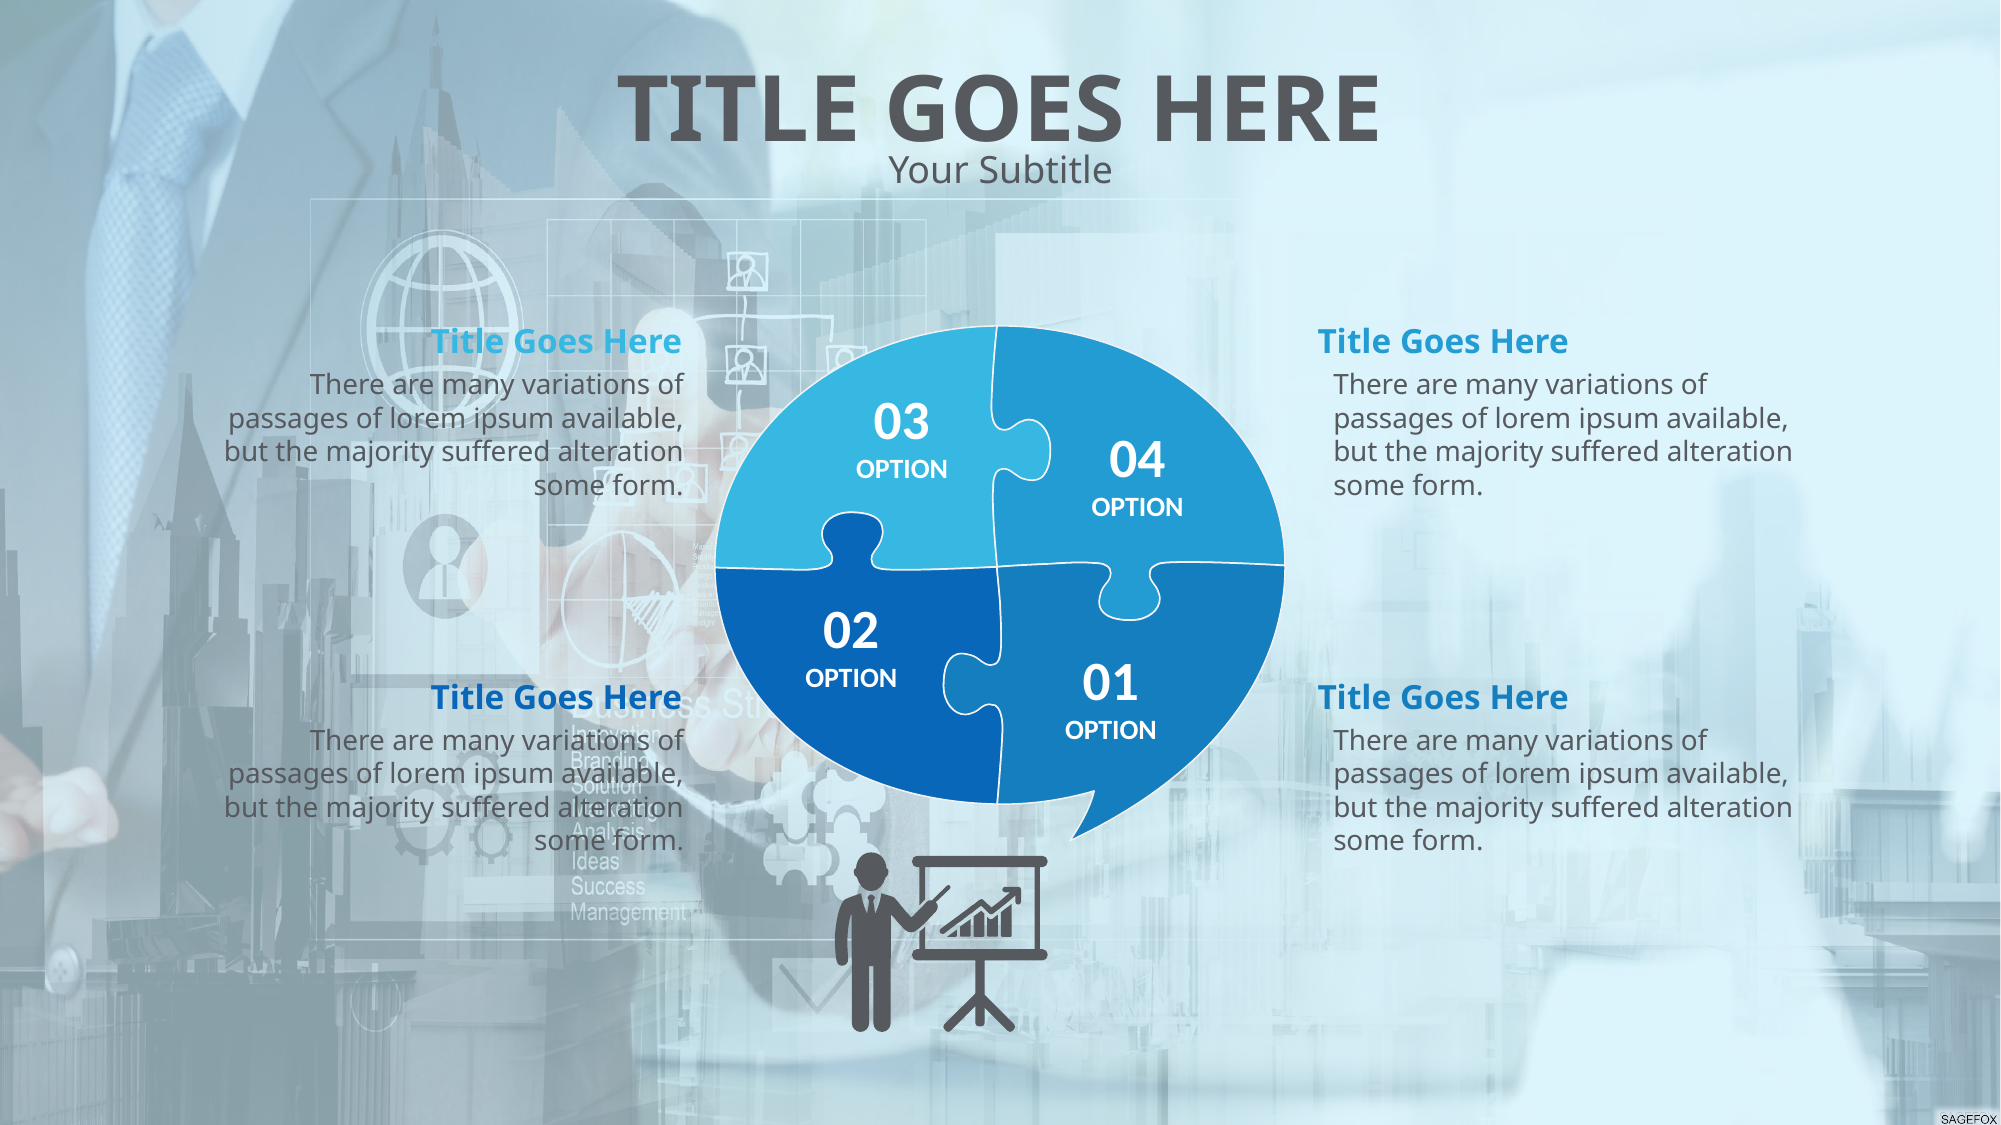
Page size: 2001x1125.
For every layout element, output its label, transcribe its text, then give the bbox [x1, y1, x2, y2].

text_box [714, 325, 1050, 569]
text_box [1333, 675, 1814, 824]
text_box [714, 512, 1002, 805]
text_box 03 OPTION [841, 376, 963, 492]
text_box © 2015-2017 sage-fox.com [0, 0, 2000, 1125]
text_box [834, 852, 1048, 1033]
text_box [203, 320, 684, 468]
text_box 02 OPTION [790, 585, 912, 700]
text_box [943, 562, 1286, 841]
text_box [991, 325, 1285, 620]
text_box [203, 675, 684, 824]
text_box 01 OPTION [1050, 637, 1172, 753]
picture [1938, 1114, 1999, 1125]
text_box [1333, 320, 1814, 468]
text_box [548, 42, 1452, 199]
text_box 04 OPTION [1076, 414, 1199, 530]
